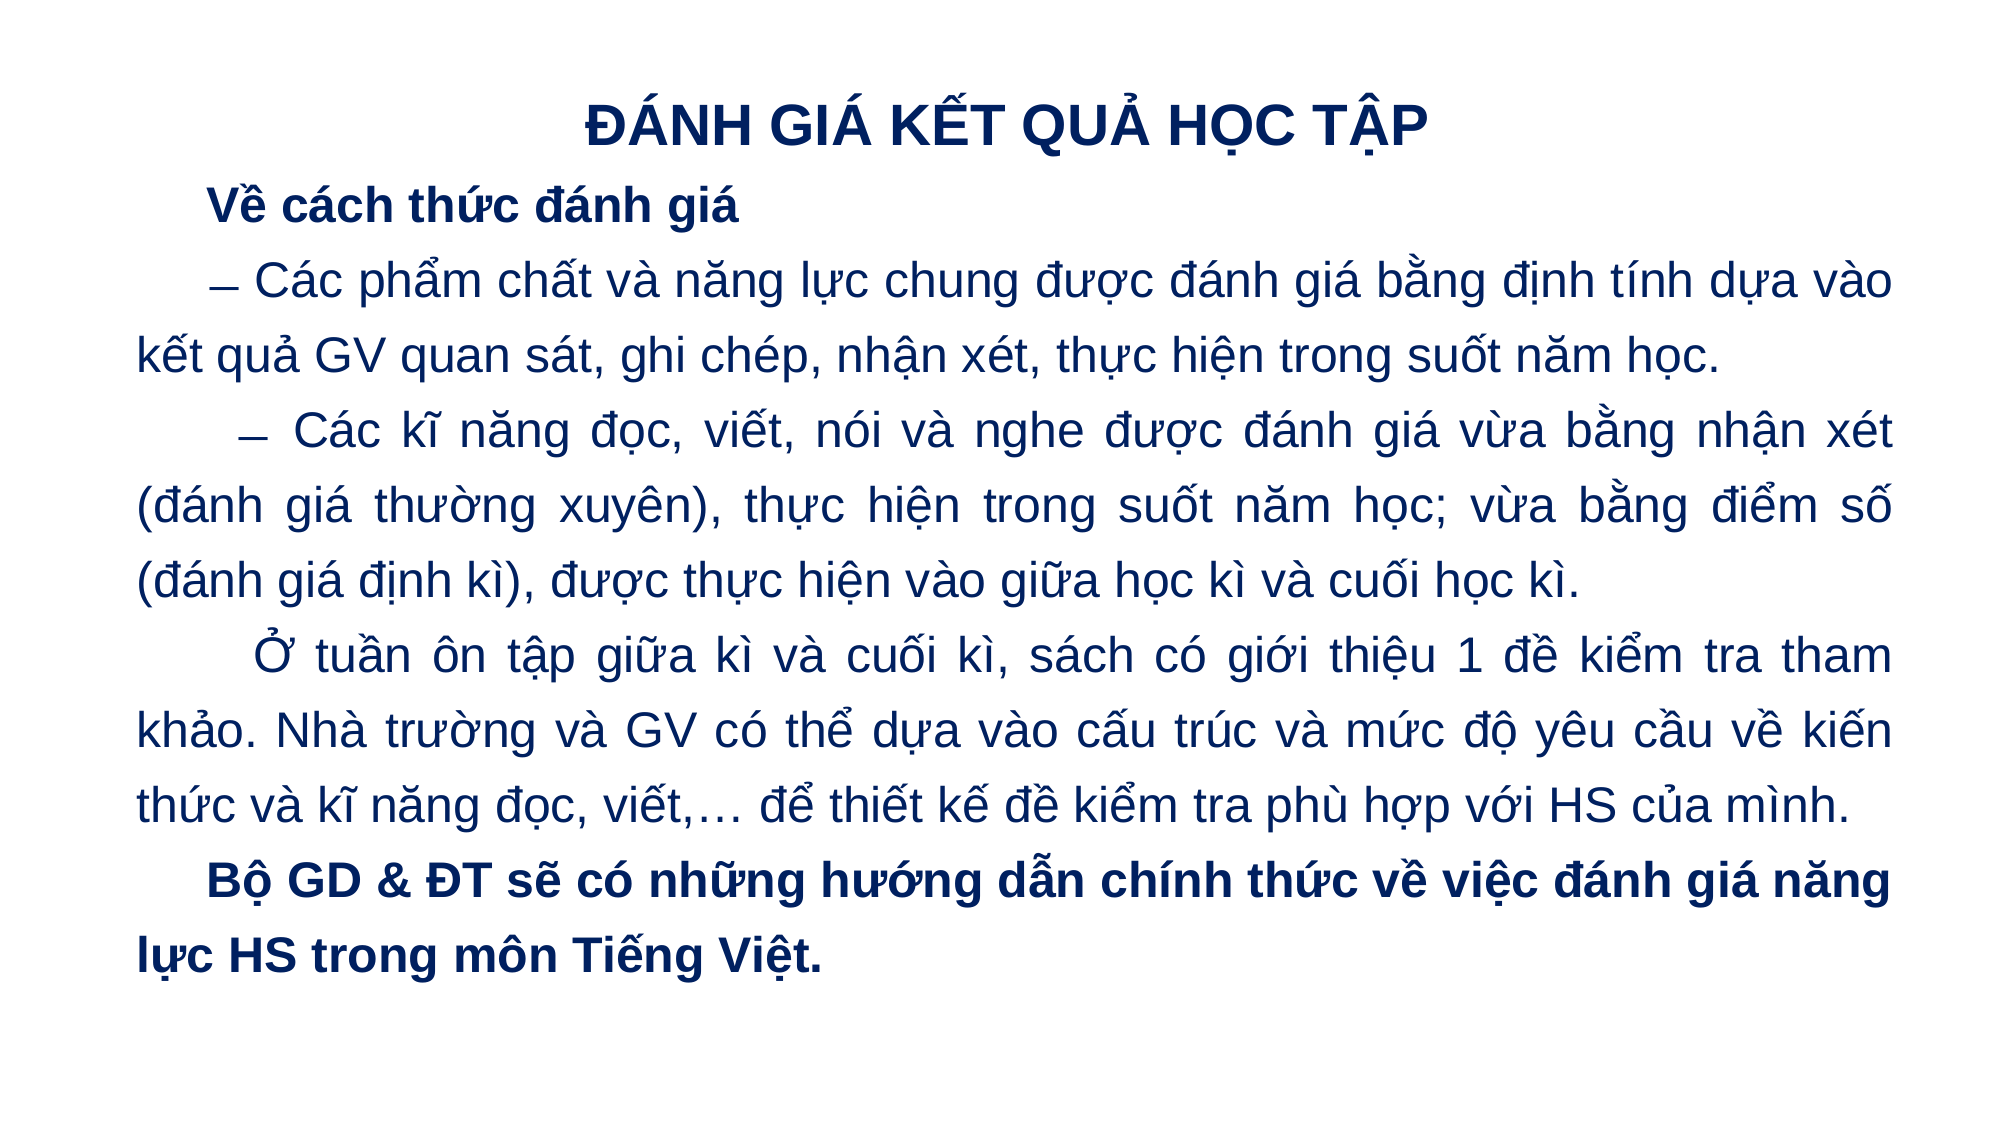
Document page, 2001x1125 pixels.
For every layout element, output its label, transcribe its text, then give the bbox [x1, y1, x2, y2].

text_box ĐÁNH GIÁ KẾT QUẢ HỌC TẬP Về cách thức đánh giá ̶ Các phẩm chất và năng lực chung được đánh giá bằng định tính dựa vào kết quả GV quan sát, ghi chép, nhận xét, thực hiện trong suốt năm học. ̶ Các kĩ năng đọc, viết, nói và nghe được đánh giá vừa bằng nhận xét (đánh giá thường xuyên), thực hiện trong suốt năm học; vừa bằng điểm số (đánh giá định kì), được thực hiện vào giữa học kì và cuối học kì. Ở tuần ôn tập giữa kì và cuối kì, sách có giới thiệu 1 đề kiểm tra tham khảo. Nhà trường và GV có thể dựa vào cấu trúc và mức độ yêu cầu về kiến thức và kĩ năng đọc, viết,… để thiết kế đề kiểm tra phù hợp với HS của mình. Bộ GD & ĐT sẽ có những hướng dẫn chính thức về việc đánh giá năng lực HS trong môn Tiếng Việt. [121, 62, 1909, 990]
